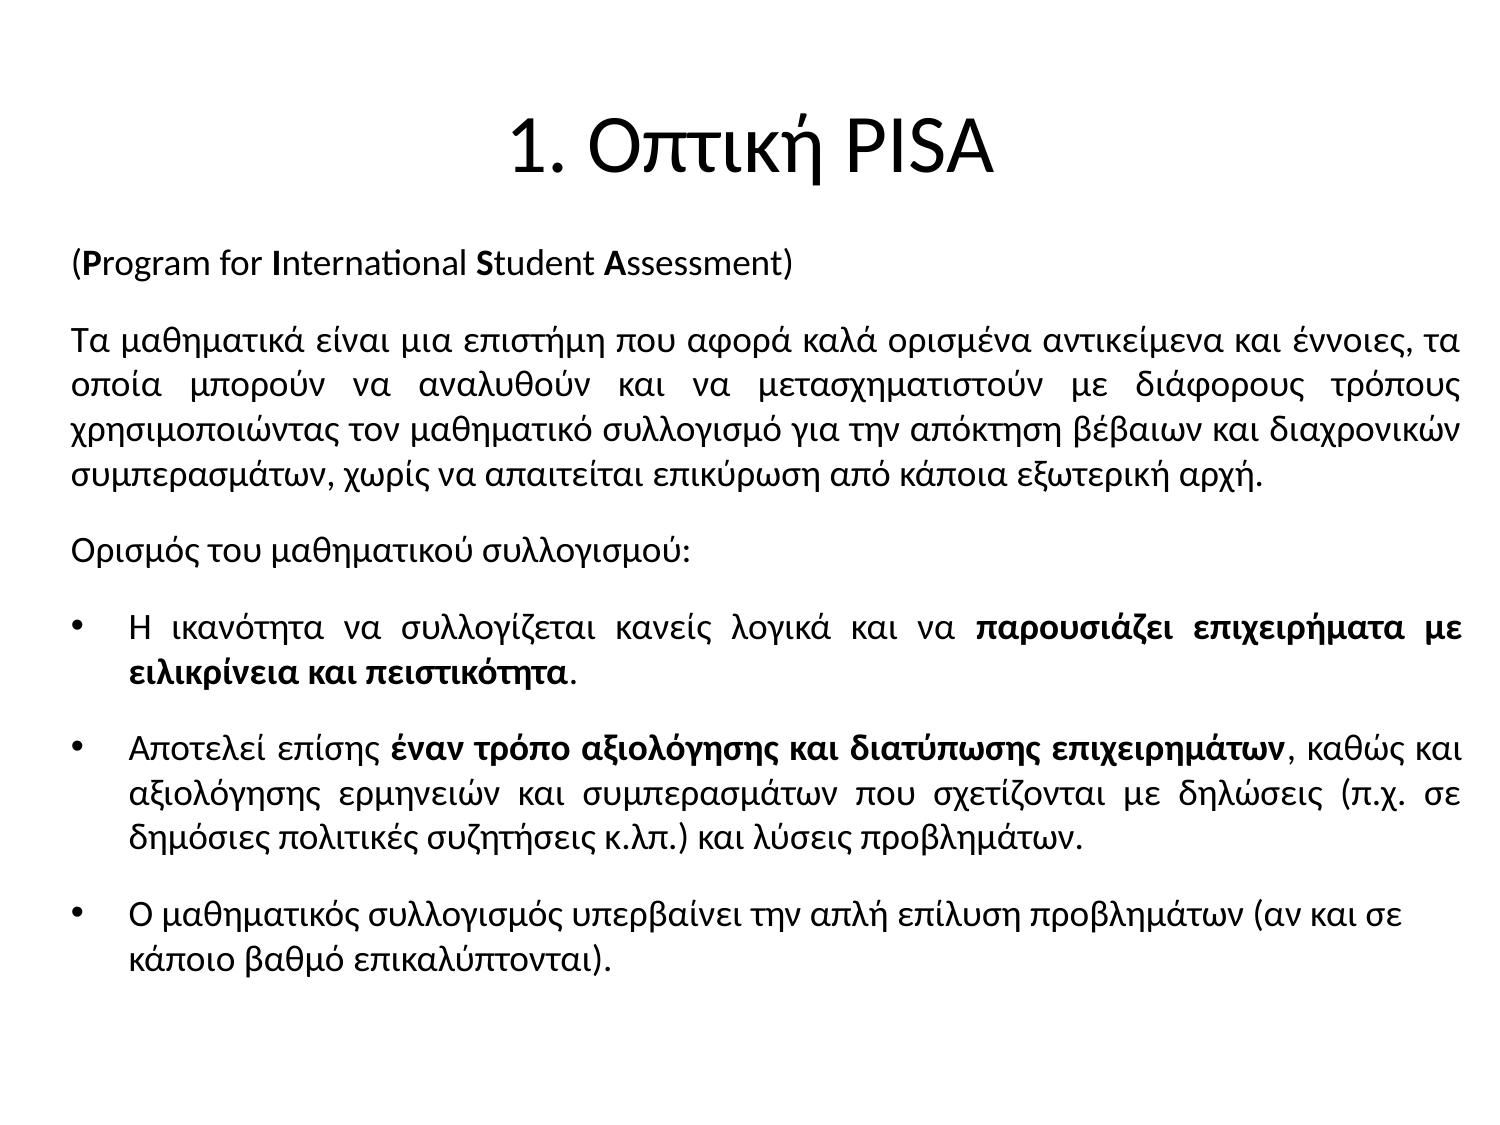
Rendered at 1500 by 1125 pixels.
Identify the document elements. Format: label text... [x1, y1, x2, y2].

list (Program for International Student Assessment) Τα μαθηματικά είναι μια επιστήμη που αφορά καλά ορισμένα αντικείμενα και έννοιες, τα οποία μπορούν να αναλυθούν και να μετασχηματιστούν με διάφορους τρόπους χρησιμοποιώντας τον μαθηματικό συλλογισμό για την απόκτηση βέβαιων και διαχρονικών συμπερασμάτων, χωρίς να απαιτείται επικύρωση από κάποια εξωτερική αρχή. Ορισμός του μαθηματικού συλλογισμού: Η ικανότητα να συλλογίζεται κανείς λογικά και να παρουσιάζει επιχειρήματα με ειλικρίνεια και πειστικότητα. Αποτελεί επίσης έναν τρόπο αξιολόγησης και διατύπωσης επιχειρημάτων, καθώς και αξιολόγησης ερμηνειών και συμπερασμάτων που σχετίζονται με δηλώσεις (π.χ. σε δημόσιες πολιτικές συζητήσεις κ.λπ.) και λύσεις προβλημάτων. Ο μαθηματικός συλλογισμός υπερβαίνει την απλή επίλυση προβλημάτων (αν και σε κάποιο βαθμό επικαλύπτονται). [55, 230, 1478, 1042]
title 1. Οπτική PISA [75, 45, 1425, 230]
